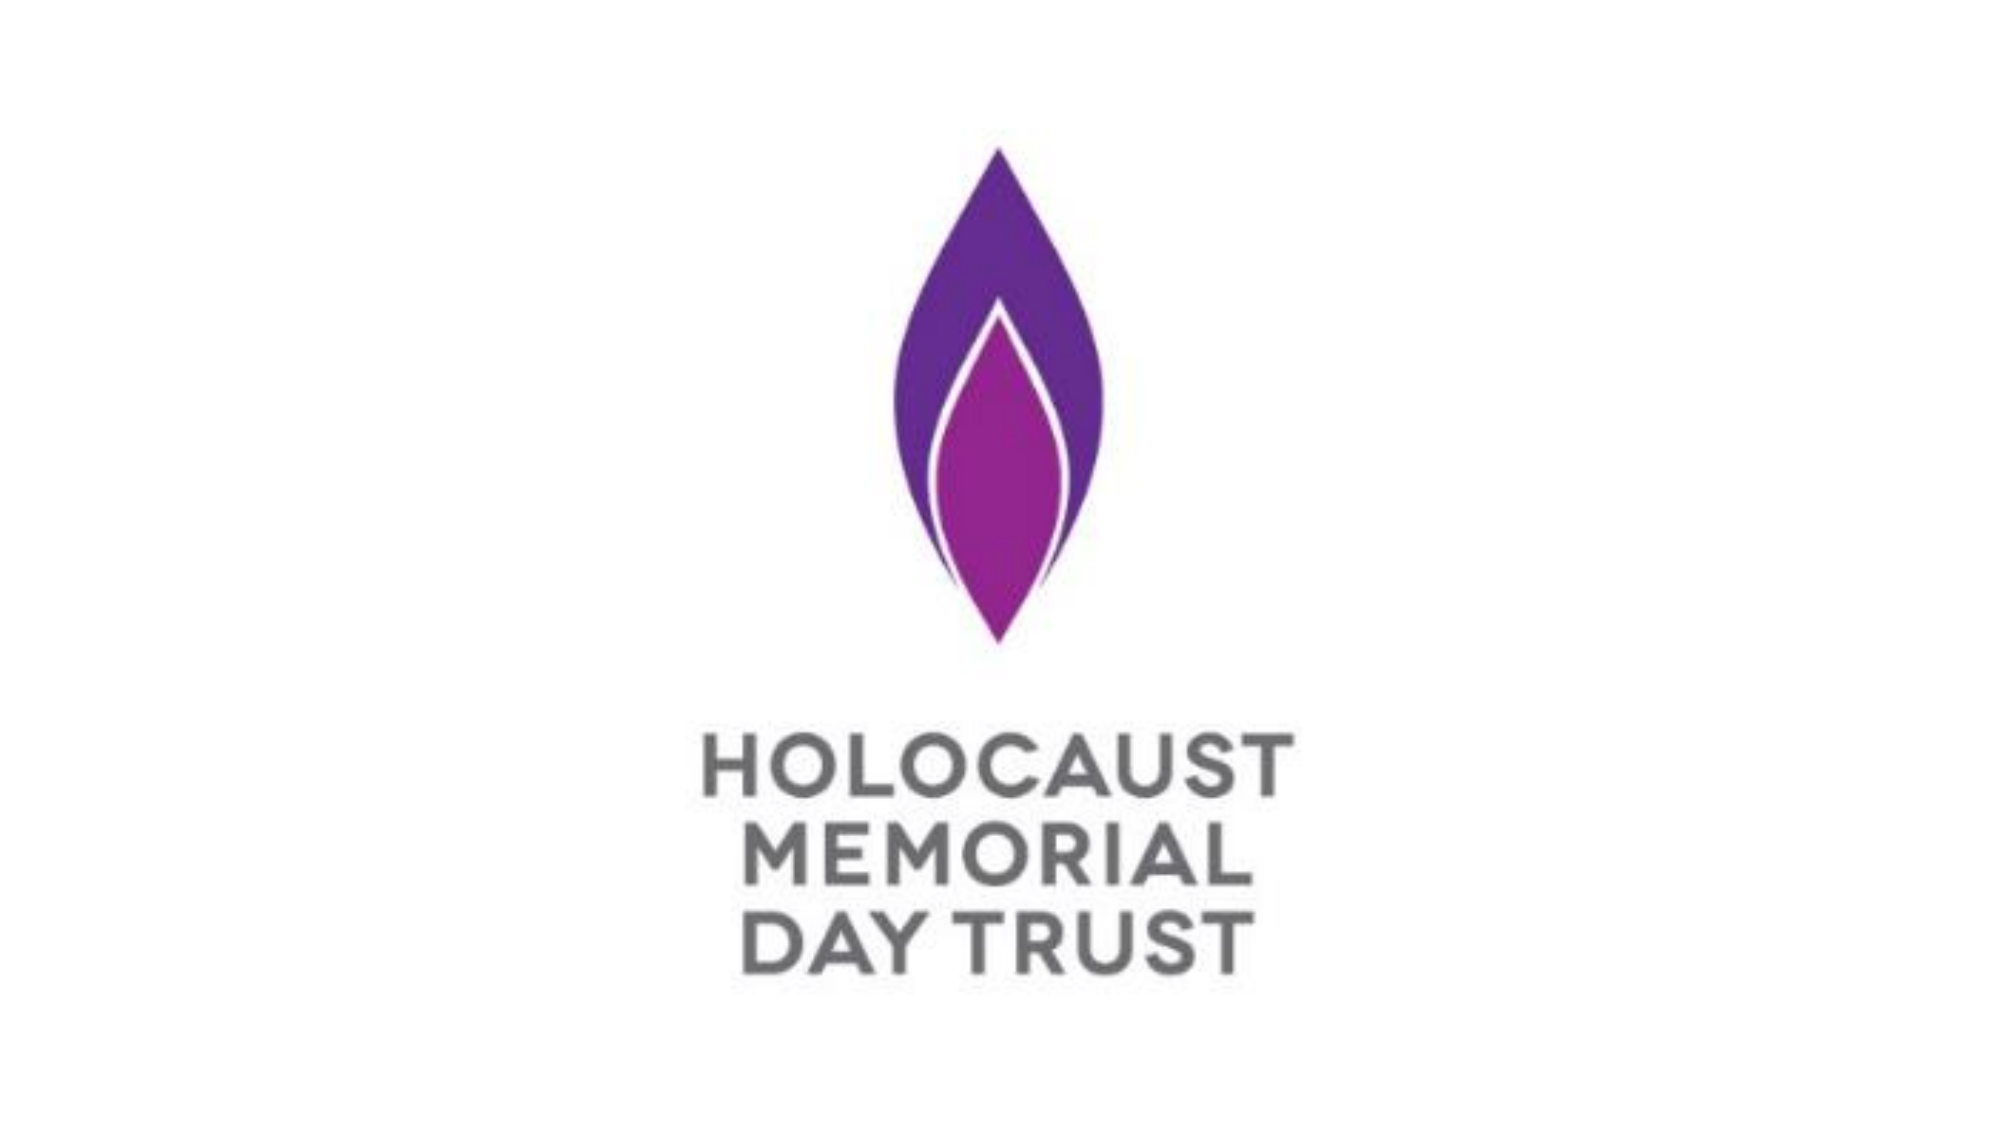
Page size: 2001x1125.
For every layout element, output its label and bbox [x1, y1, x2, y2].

picture [641, 84, 1359, 1041]
